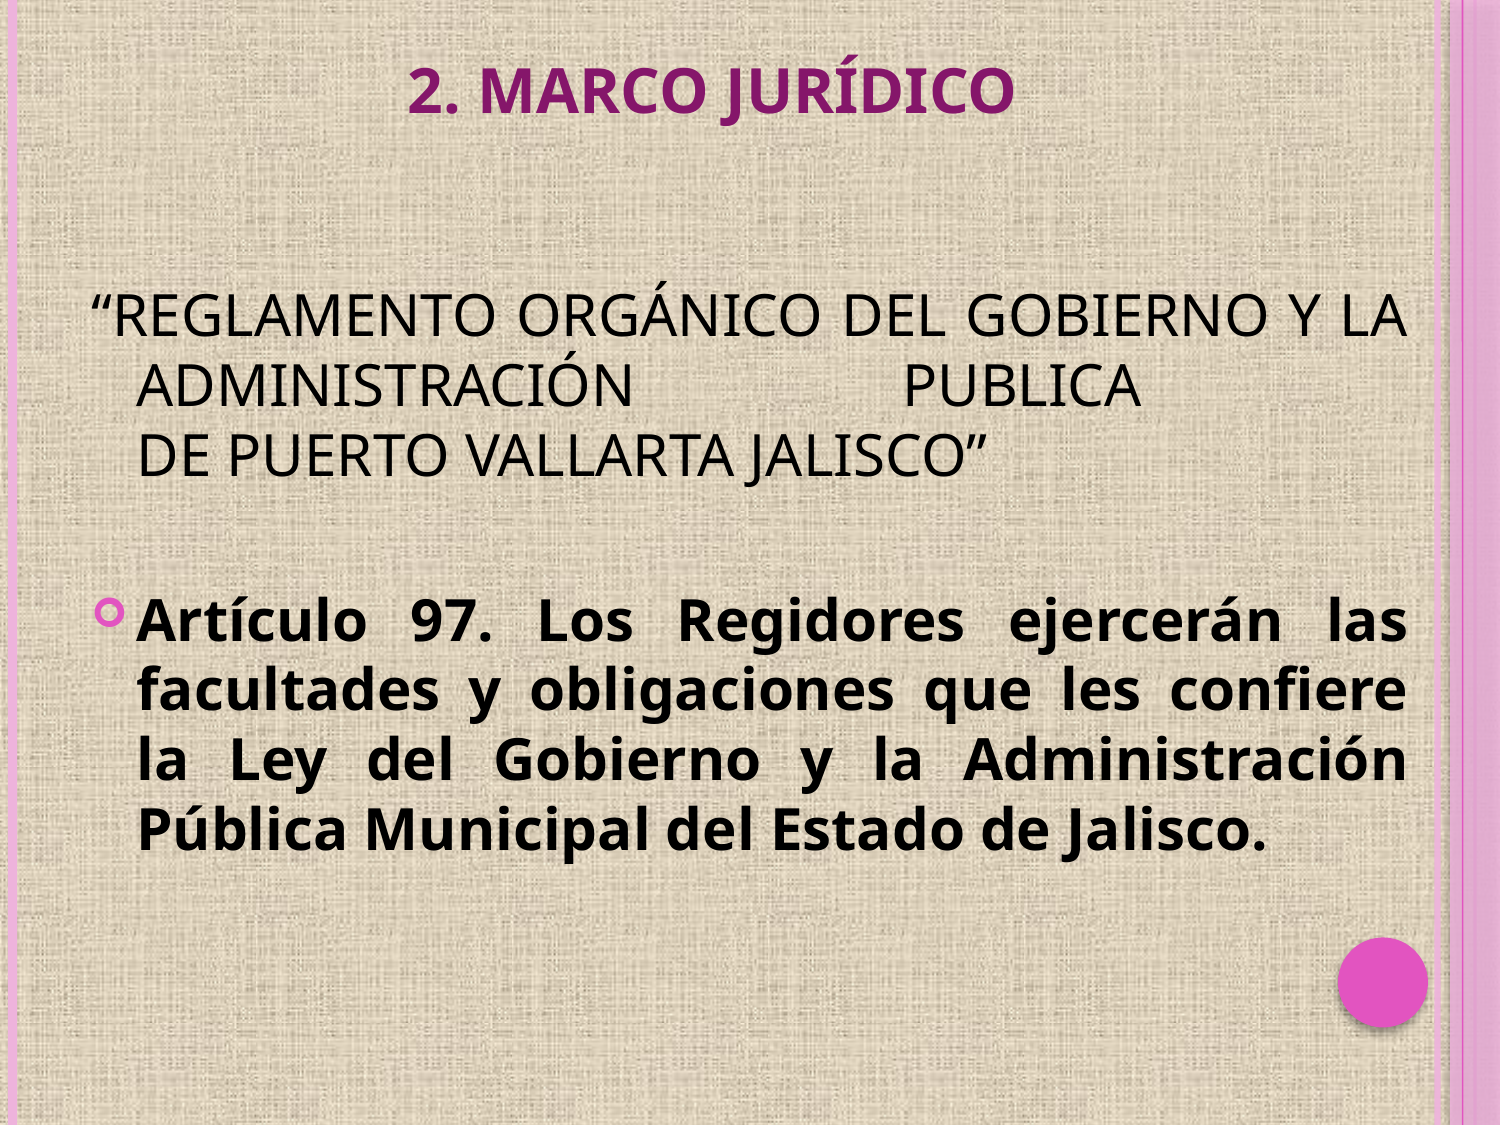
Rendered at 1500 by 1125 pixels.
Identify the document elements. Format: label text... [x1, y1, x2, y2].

title 2. MARCO JURÍDICO [100, 30, 1326, 209]
picture [1441, 0, 1449, 1125]
list “REGLAMENTO ORGÁNICO DEL GOBIERNO Y LA ADMINISTRACIÓN PUBLICA DE PUERTO VALLARTA JALISCO” Artículo 97. Los Regidores ejercerán las facultades y obligaciones que les confiere la Ley del Gobierno y la Administración Pública Municipal del Estado de Jalisco. [76, 270, 1424, 953]
picture [0, 0, 7, 1125]
picture [18, 0, 1434, 1125]
